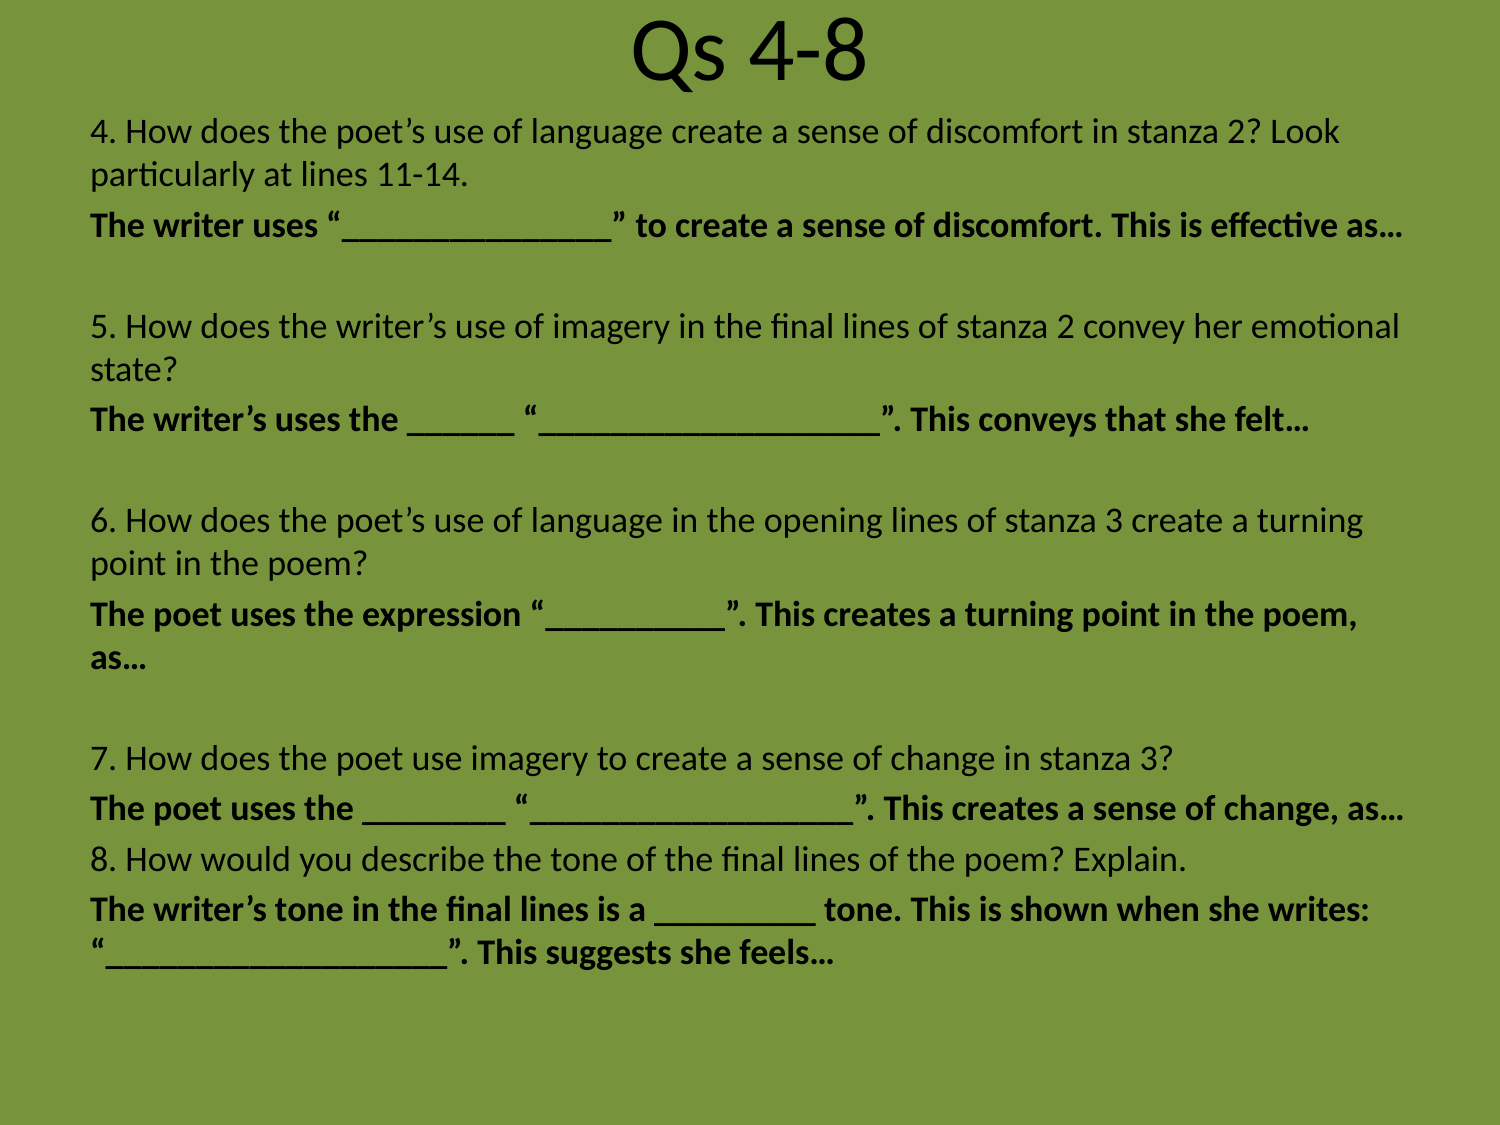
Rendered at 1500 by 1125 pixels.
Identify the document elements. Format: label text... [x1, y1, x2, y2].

list 4. How does the poet’s use of language create a sense of discomfort in stanza 2? Look particularly at lines 11-14. The writer uses “_______________” to create a sense of discomfort. This is effective as… 5. How does the writer’s use of imagery in the final lines of stanza 2 convey her emotional state? The writer’s uses the ______ “___________________”. This conveys that she felt… 6. How does the poet’s use of language in the opening lines of stanza 3 create a turning point in the poem? The poet uses the expression “__________”. This creates a turning point in the poem, as… 7. How does the poet use imagery to create a sense of change in stanza 3? The poet uses the ________ “__________________”. This creates a sense of change, as… 8. How would you describe the tone of the final lines of the poem? Explain. The writer’s tone in the final lines is a _________ tone. This is shown when she writes: “___________________”. This suggests she feels… [75, 99, 1425, 1063]
title Qs 4-8 [75, 0, 1425, 99]
